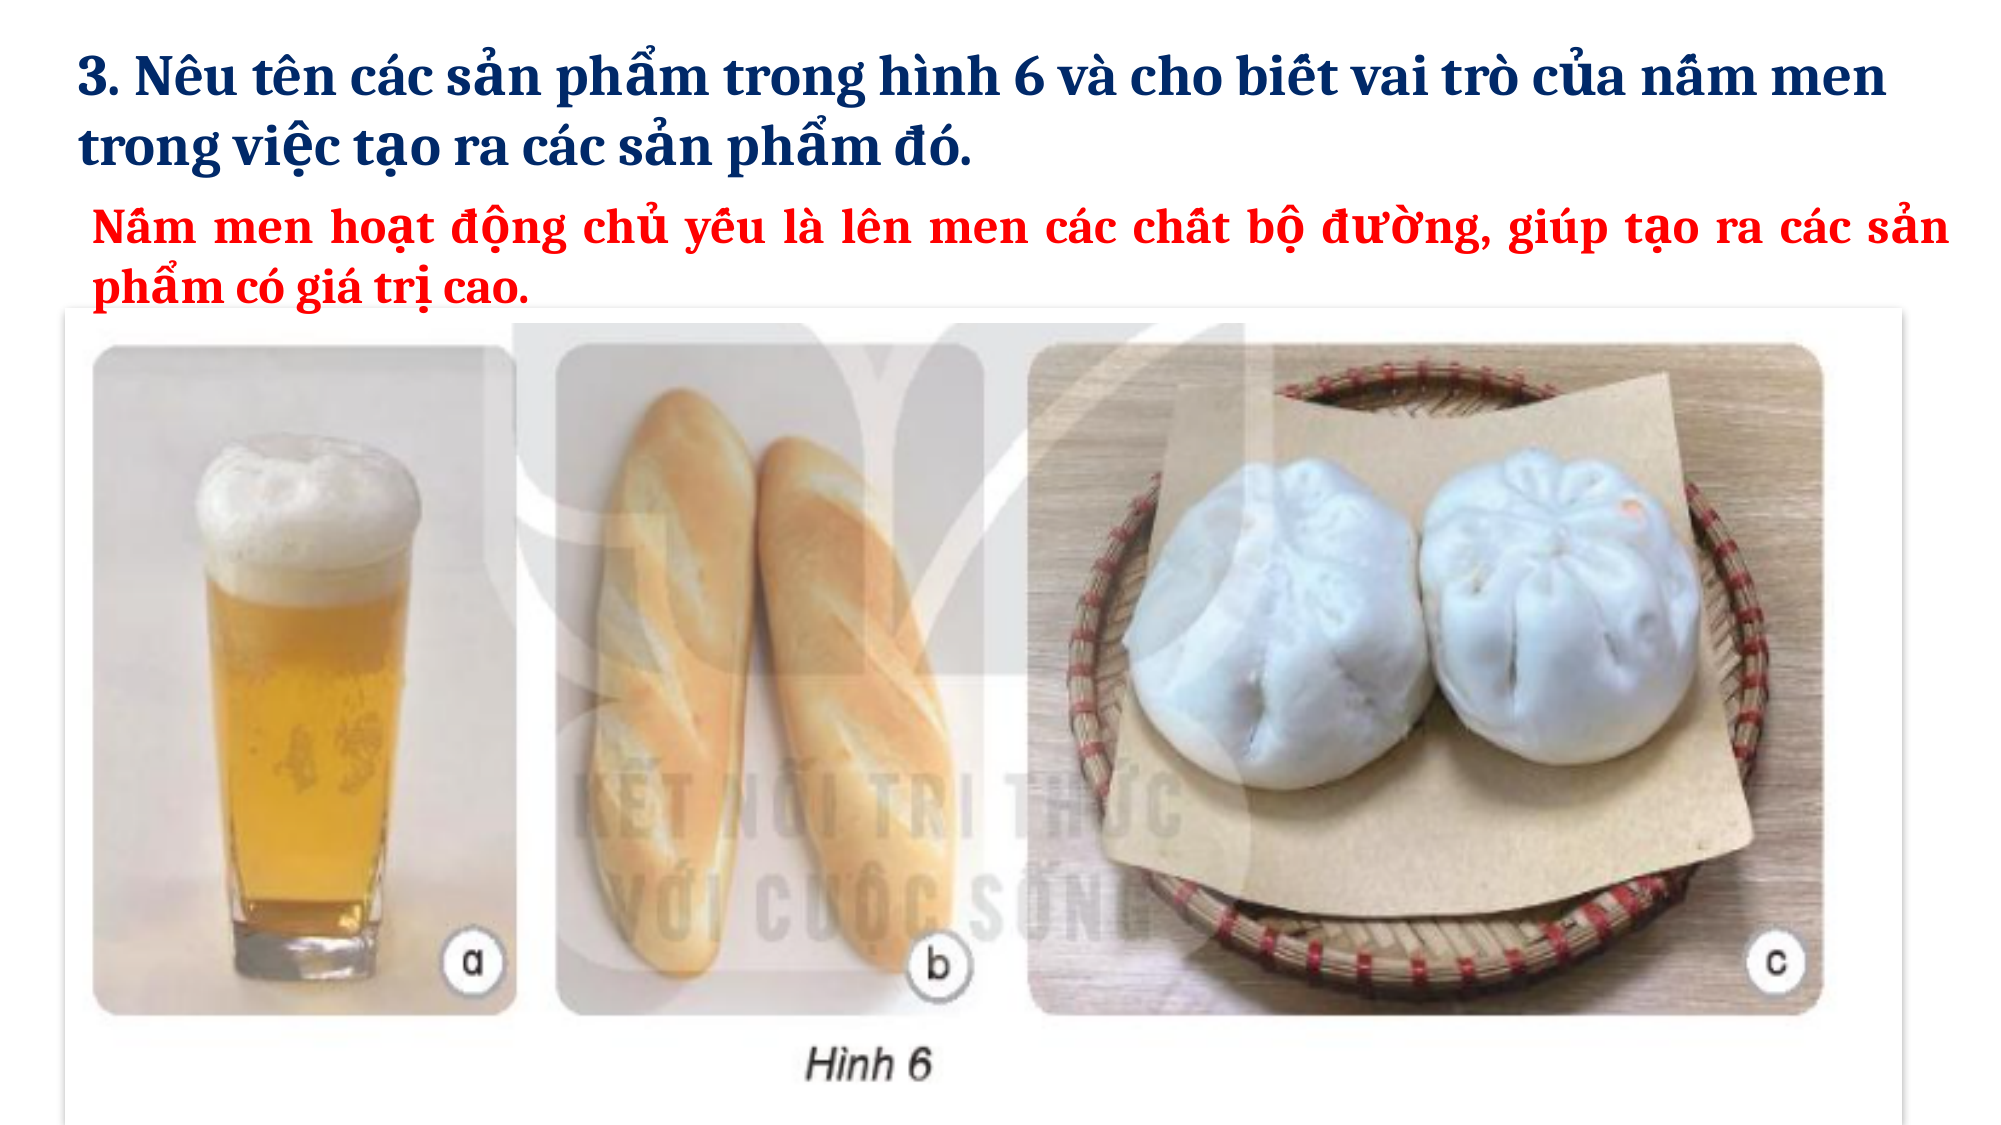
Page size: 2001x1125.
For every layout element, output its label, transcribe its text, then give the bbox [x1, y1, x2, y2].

text_box Nấm men hoạt động chủ yếu là lên men các chất bộ đường, giúp tạo ra các sản phẩm có giá trị cao. [77, 186, 1966, 321]
picture [79, 322, 1888, 1111]
text_box 3. Nêu tên các sản phẩm trong hình 6 và cho biết vai trò của nấm men trong việc tạo ra các sản phẩm đó. [63, 29, 1903, 185]
